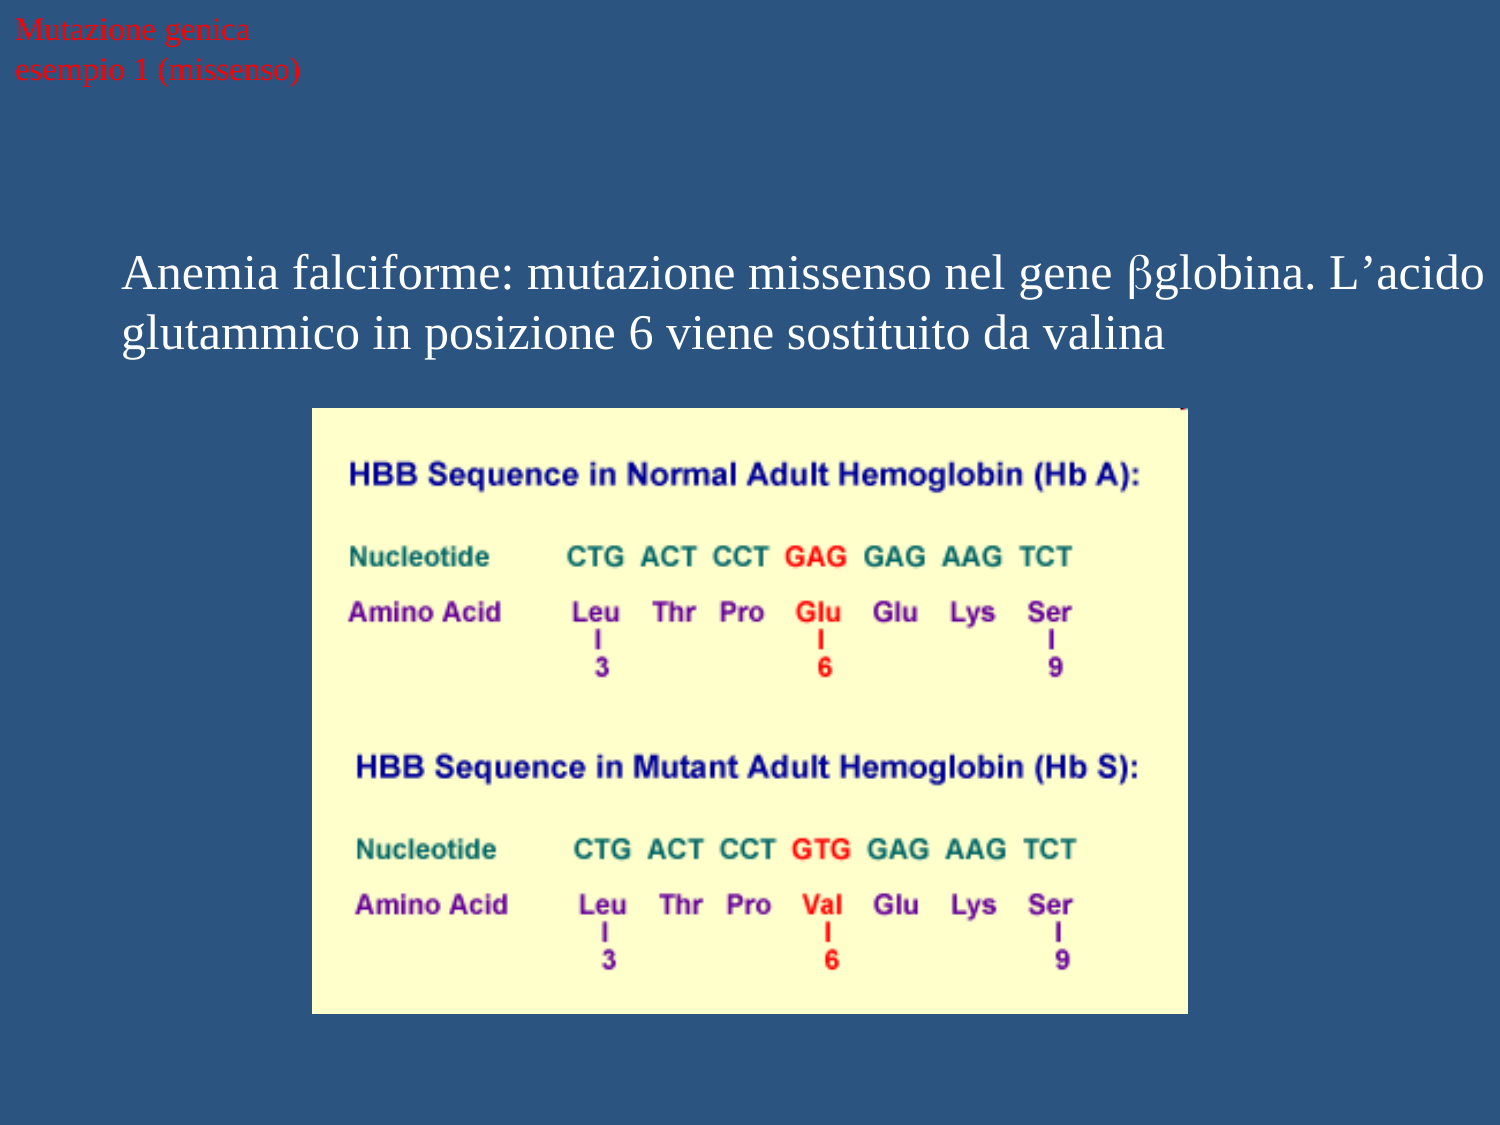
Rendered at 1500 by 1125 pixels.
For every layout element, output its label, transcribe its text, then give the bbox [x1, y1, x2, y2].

title Mutazione genica esempio 1 (missenso) [0, 0, 638, 95]
picture [312, 408, 1188, 1014]
list Anemia falciforme: mutazione missenso nel gene bglobina. L’acido glutammico in posizione 6 viene sostituito da valina [106, 231, 1500, 445]
